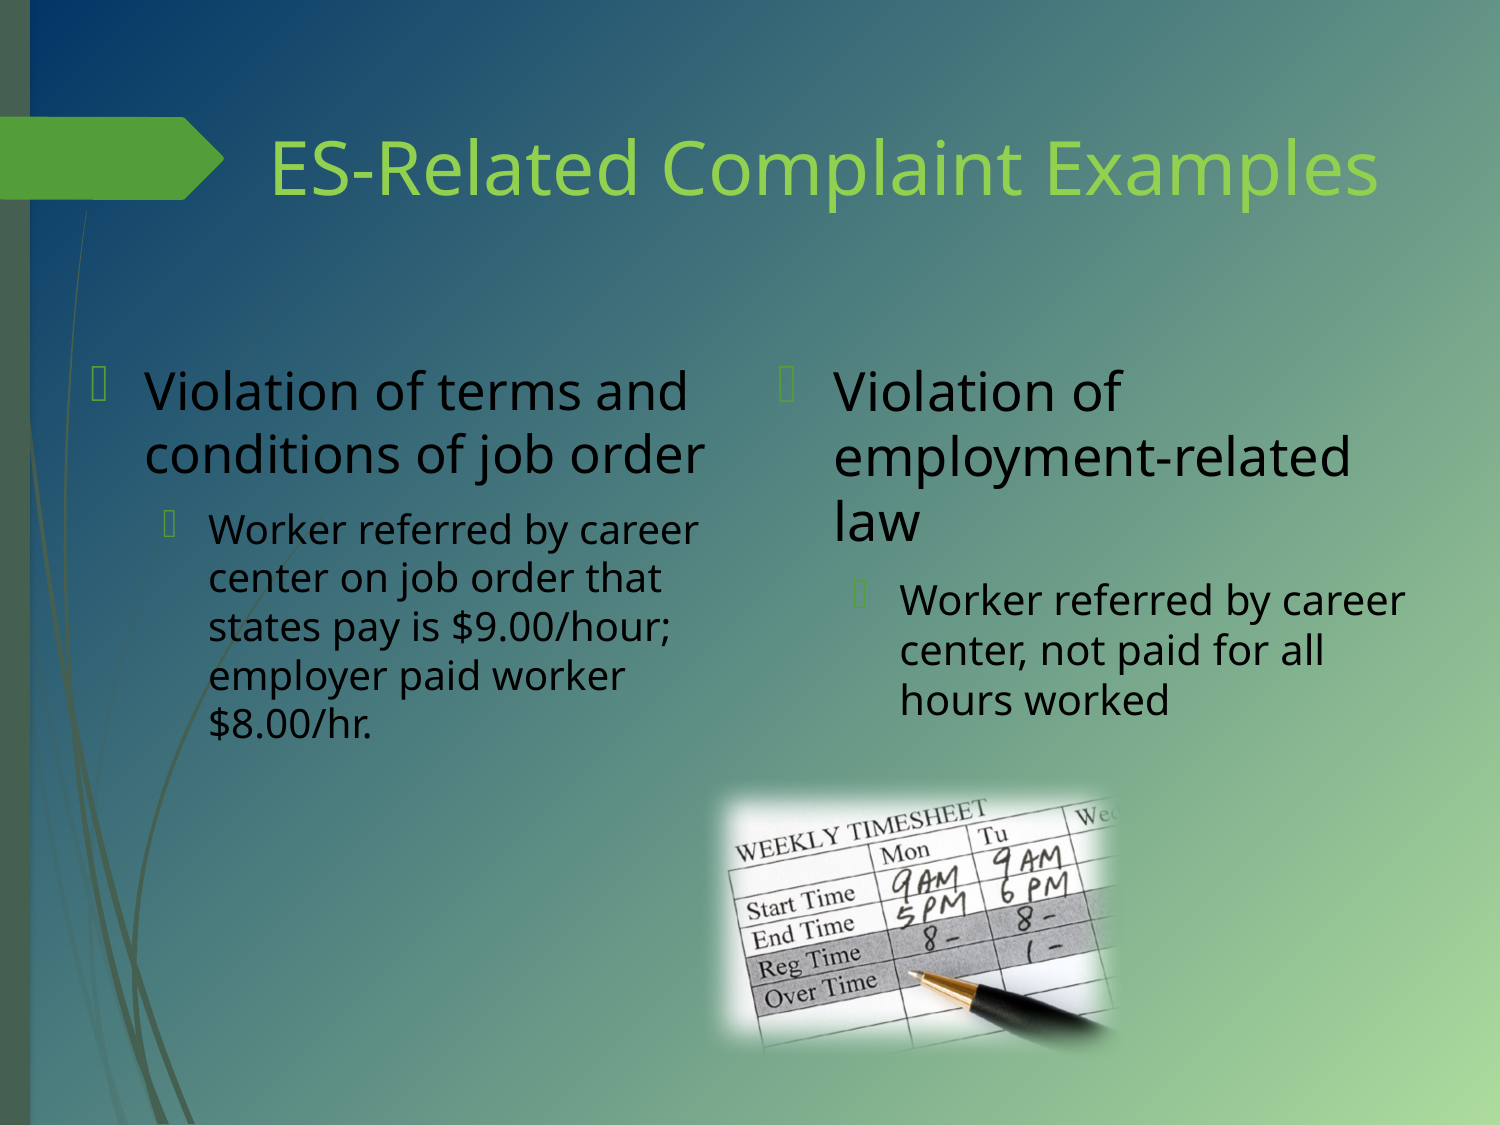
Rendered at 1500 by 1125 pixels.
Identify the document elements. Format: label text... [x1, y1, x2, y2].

title ES-Related Complaint Examples [150, 112, 1500, 244]
list Violation of employment-related law Worker referred by career center, not paid for all hours worked [762, 350, 1425, 803]
picture [699, 774, 1126, 1060]
list Violation of terms and conditions of job order Worker referred by career center on job order that states pay is $9.00/hour; employer paid worker $8.00/hr. [75, 350, 738, 813]
